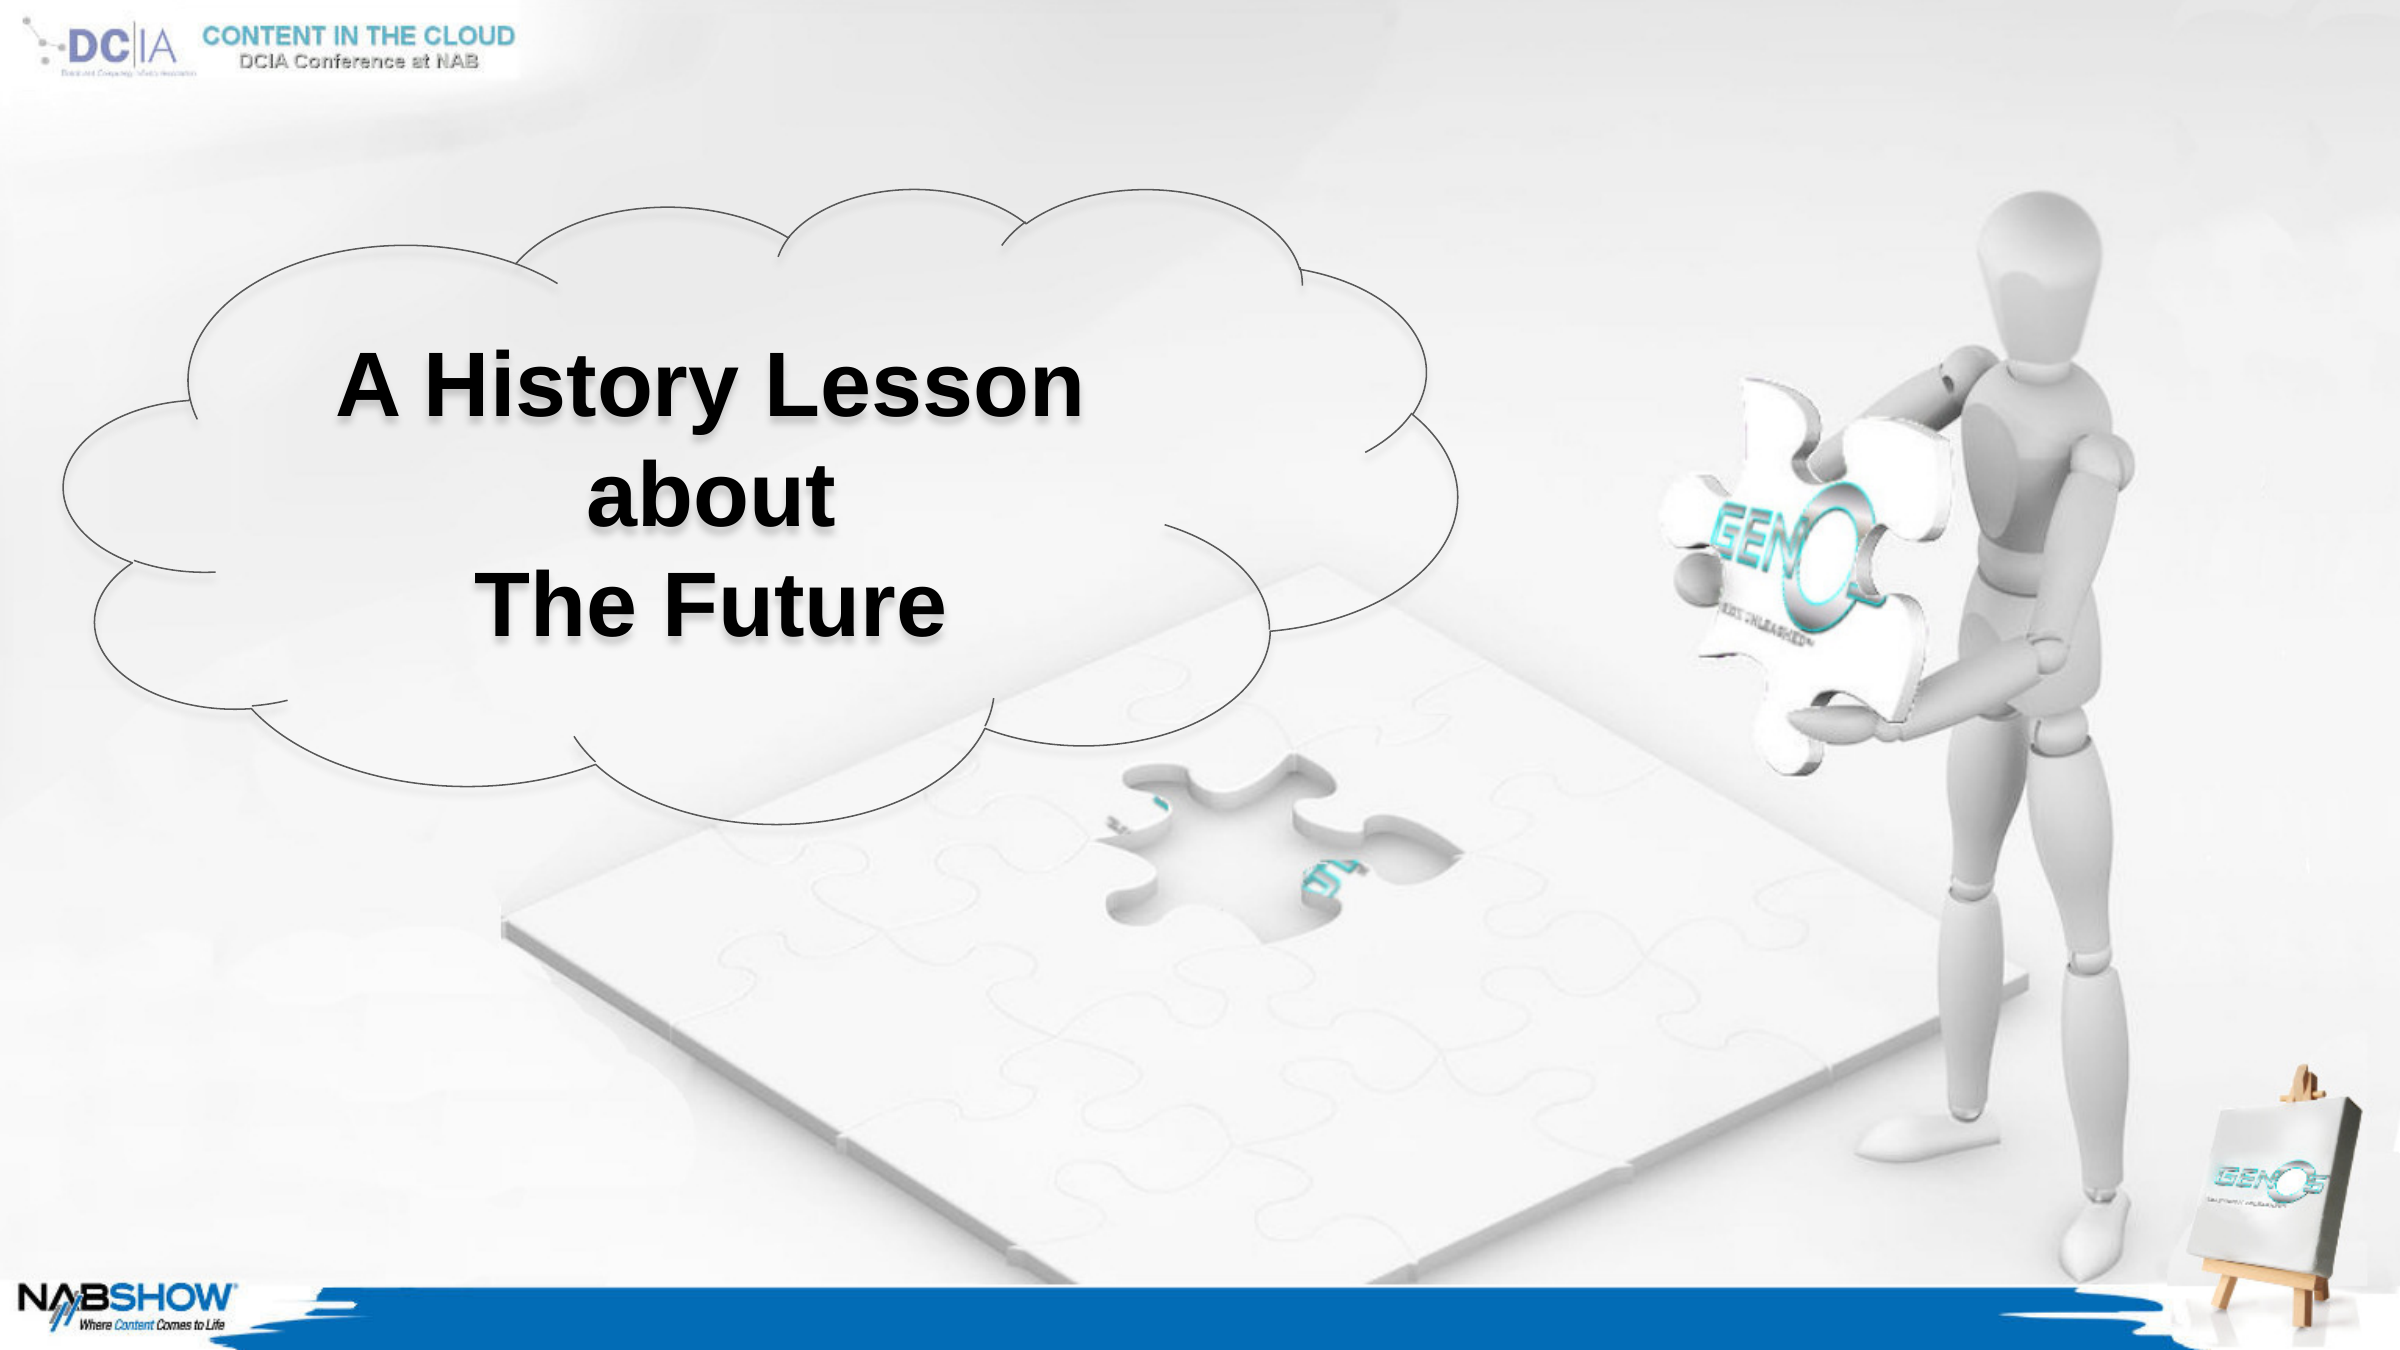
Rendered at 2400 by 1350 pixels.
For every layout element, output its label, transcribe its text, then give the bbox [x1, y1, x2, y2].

picture [0, 0, 2400, 1350]
text_box A History Lesson about The Future [62, 188, 1459, 826]
